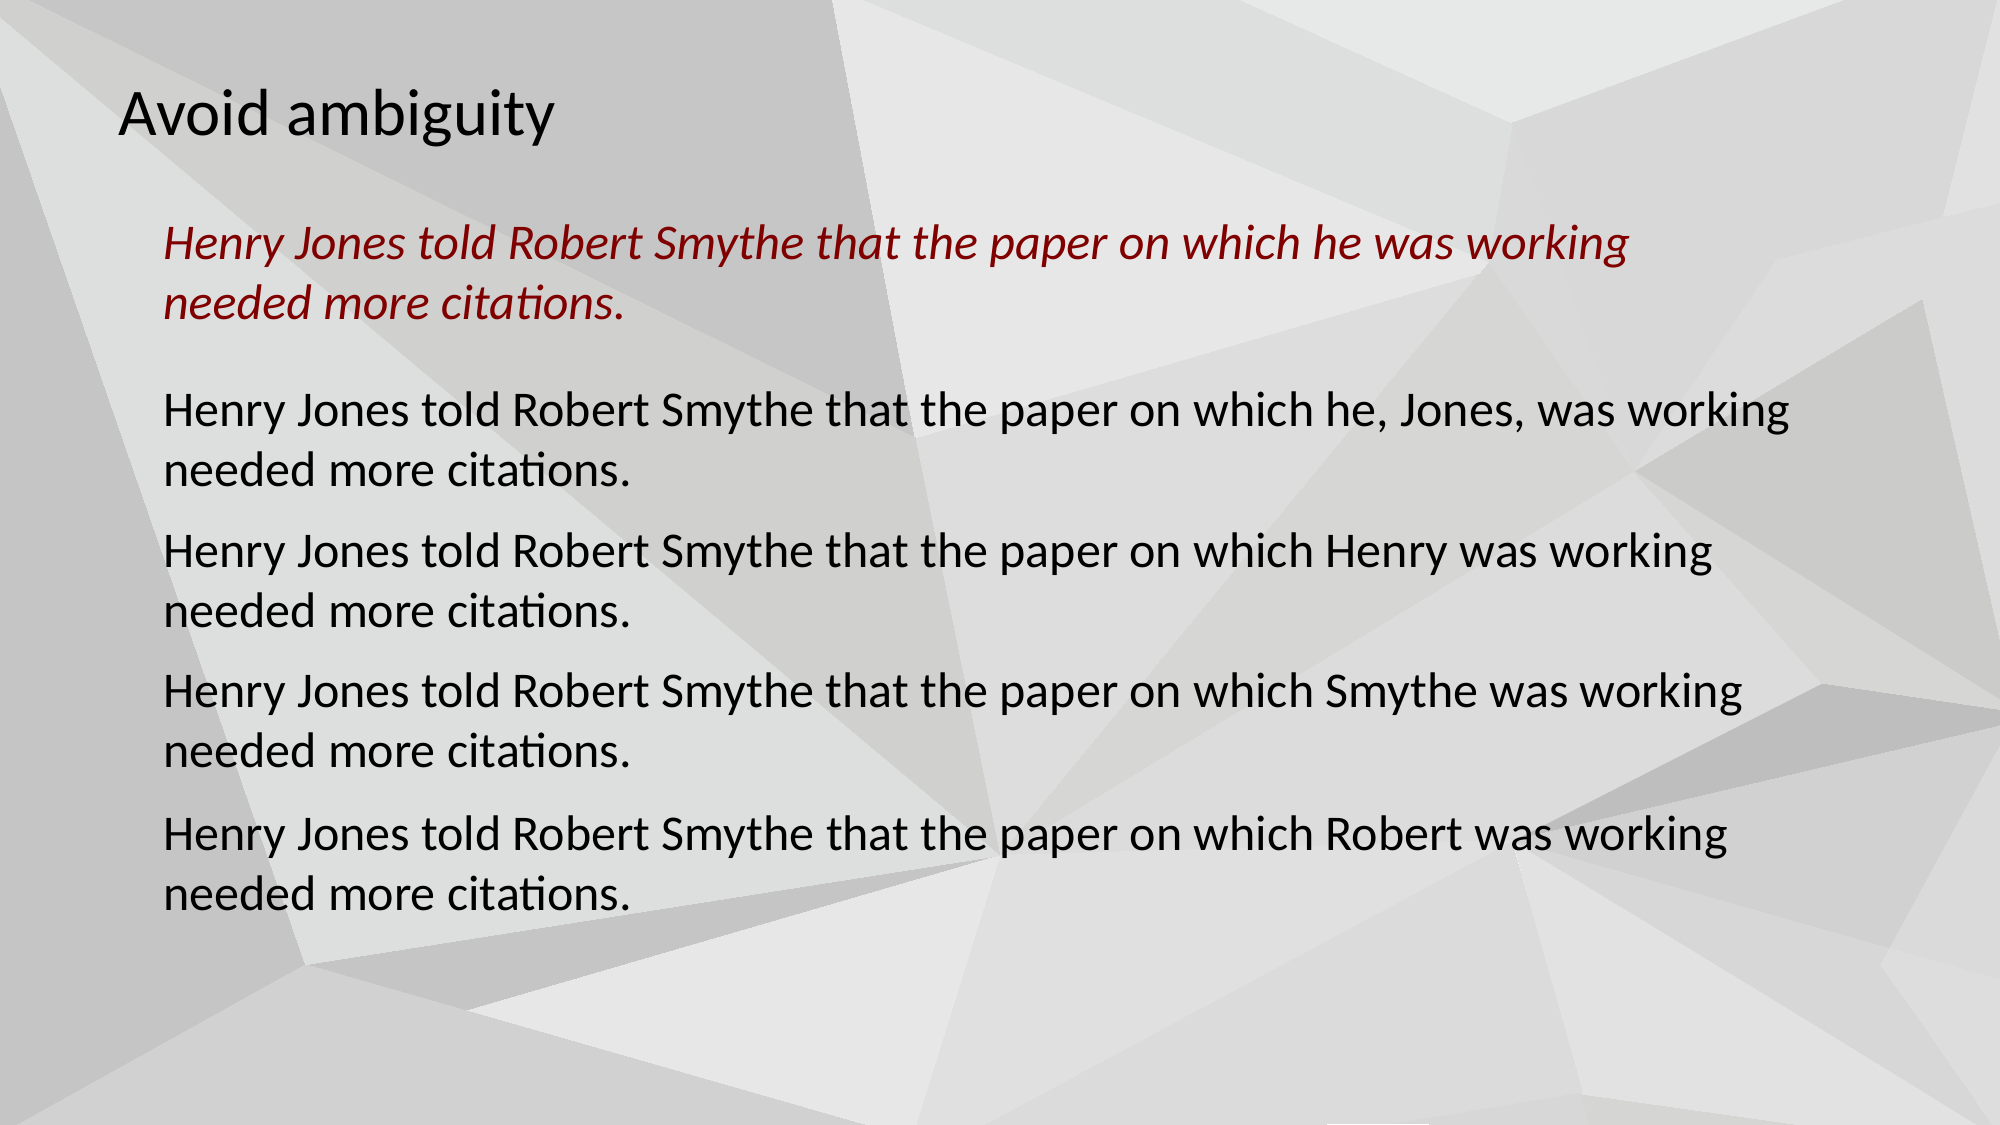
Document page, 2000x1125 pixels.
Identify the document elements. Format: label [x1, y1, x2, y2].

text_box [0, 0, 2000, 1125]
